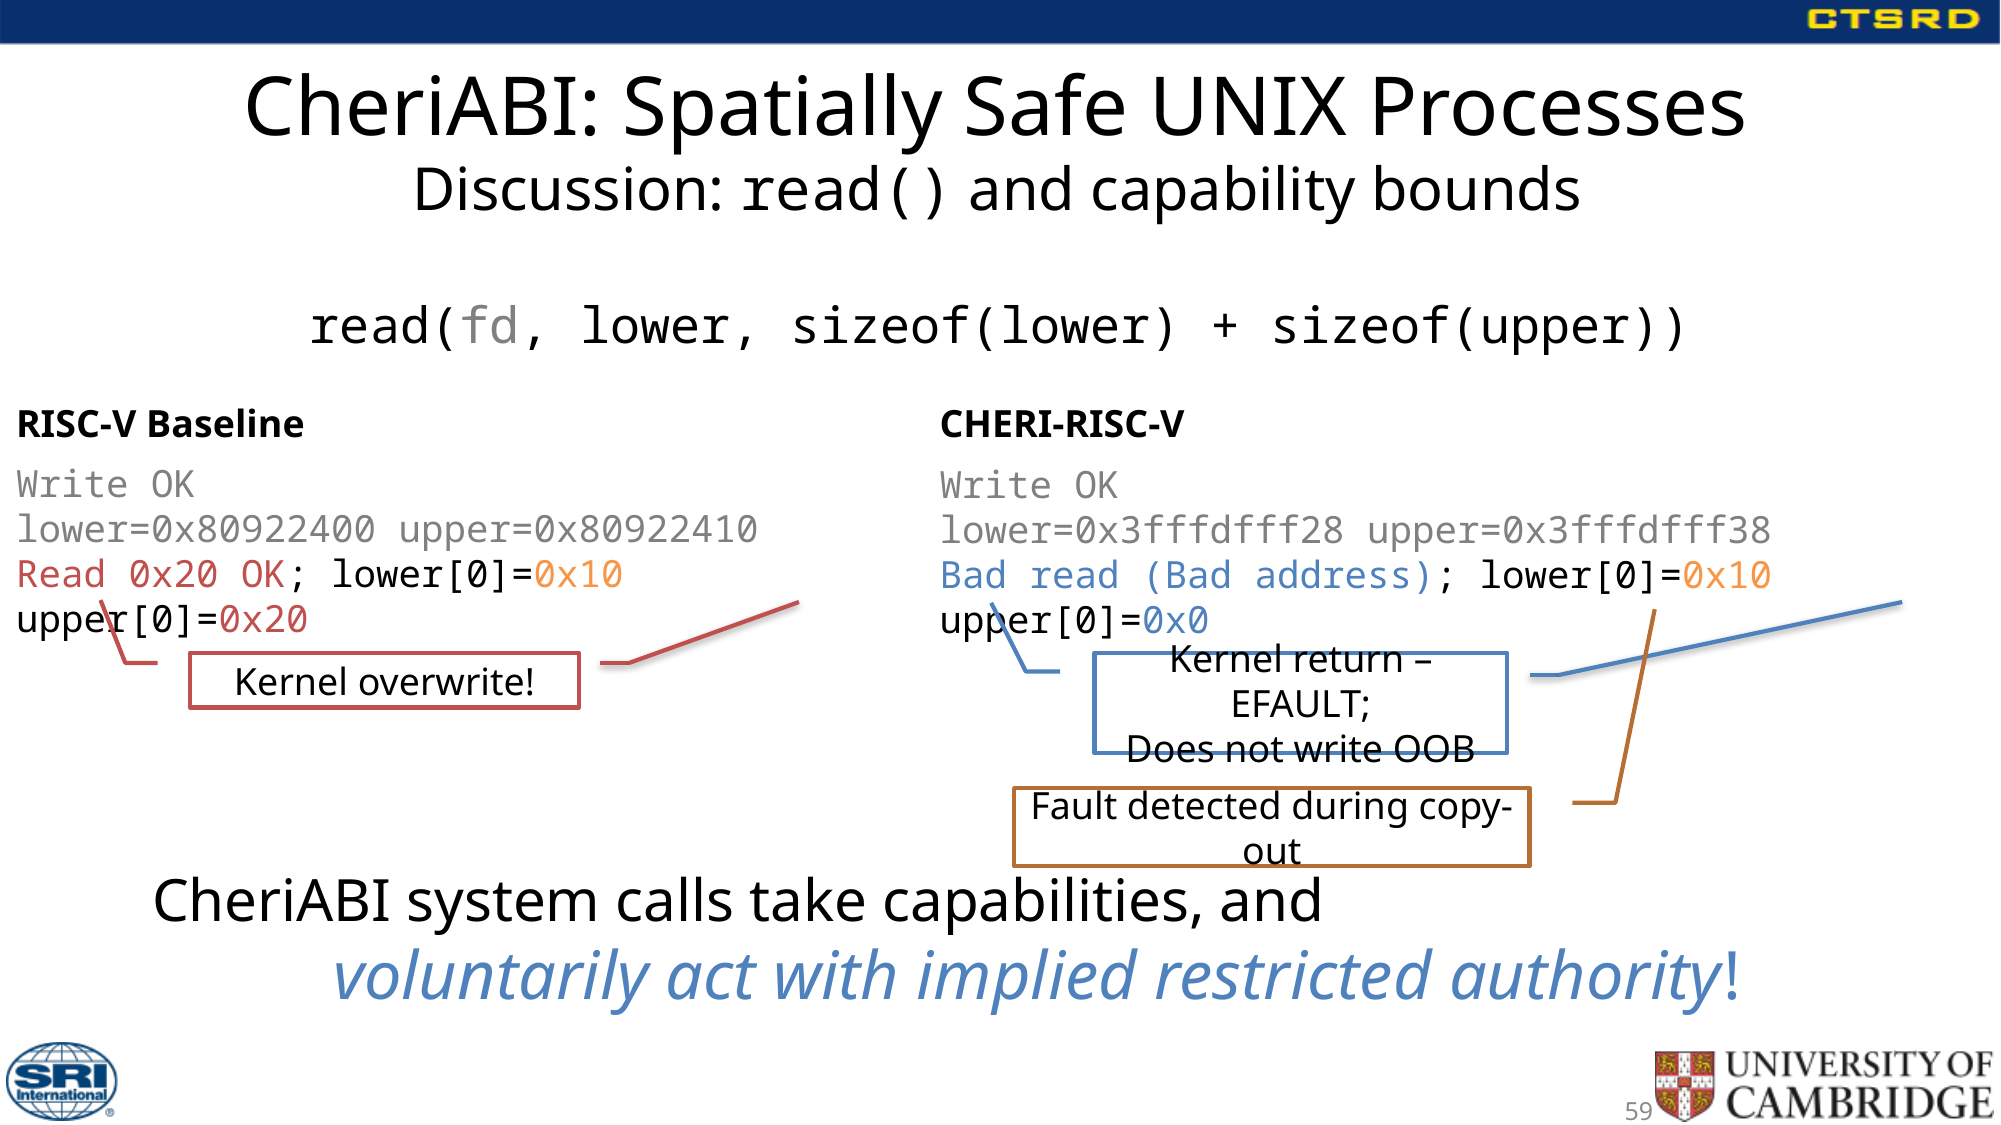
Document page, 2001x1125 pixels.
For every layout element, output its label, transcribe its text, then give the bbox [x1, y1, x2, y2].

title CheriABI: Spatially Safe UNIX Processes Discussion: read() and capability bounds [97, 45, 1898, 231]
slide_number 59 [1413, 1082, 1864, 1125]
text_box Fault detected during copy-out [1012, 786, 1532, 868]
text_box Kernel return –EFAULT; Does not write OOB [1092, 651, 1509, 755]
text_box Fault detected during copy-out [1572, 684, 1642, 805]
text_box RISC-V Baseline [1, 393, 924, 453]
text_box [1558, 601, 1903, 676]
text_box CheriABI system calls take capabilities, and voluntarily act with implied restricted authority! [137, 856, 1863, 1066]
picture [6, 1042, 118, 1121]
text_box Write OK lower=0x80922400 upper=0x80922410 Read 0x20 OK; lower[0]=0x10 upper[0]=0x20 [1, 453, 924, 648]
text_box read(fd, lower, sizeof(lower) + sizeof(upper)) [295, 285, 1705, 361]
text_box Kernel return –EFAULT; Does not write OOB [989, 601, 1061, 674]
picture [0, 0, 2001, 61]
text_box Write OK lower=0x3fffdfff28 upper=0x3fffdfff38 Bad read (Bad address); lower[0]=0x10 upper[0]=0x0 [924, 453, 2000, 649]
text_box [628, 601, 800, 664]
text_box CHERI-RISC-V [924, 392, 2000, 453]
picture [1655, 1050, 1994, 1122]
text_box Kernel overwrite! [188, 651, 581, 710]
text_box Kernel overwrite! [98, 599, 158, 666]
